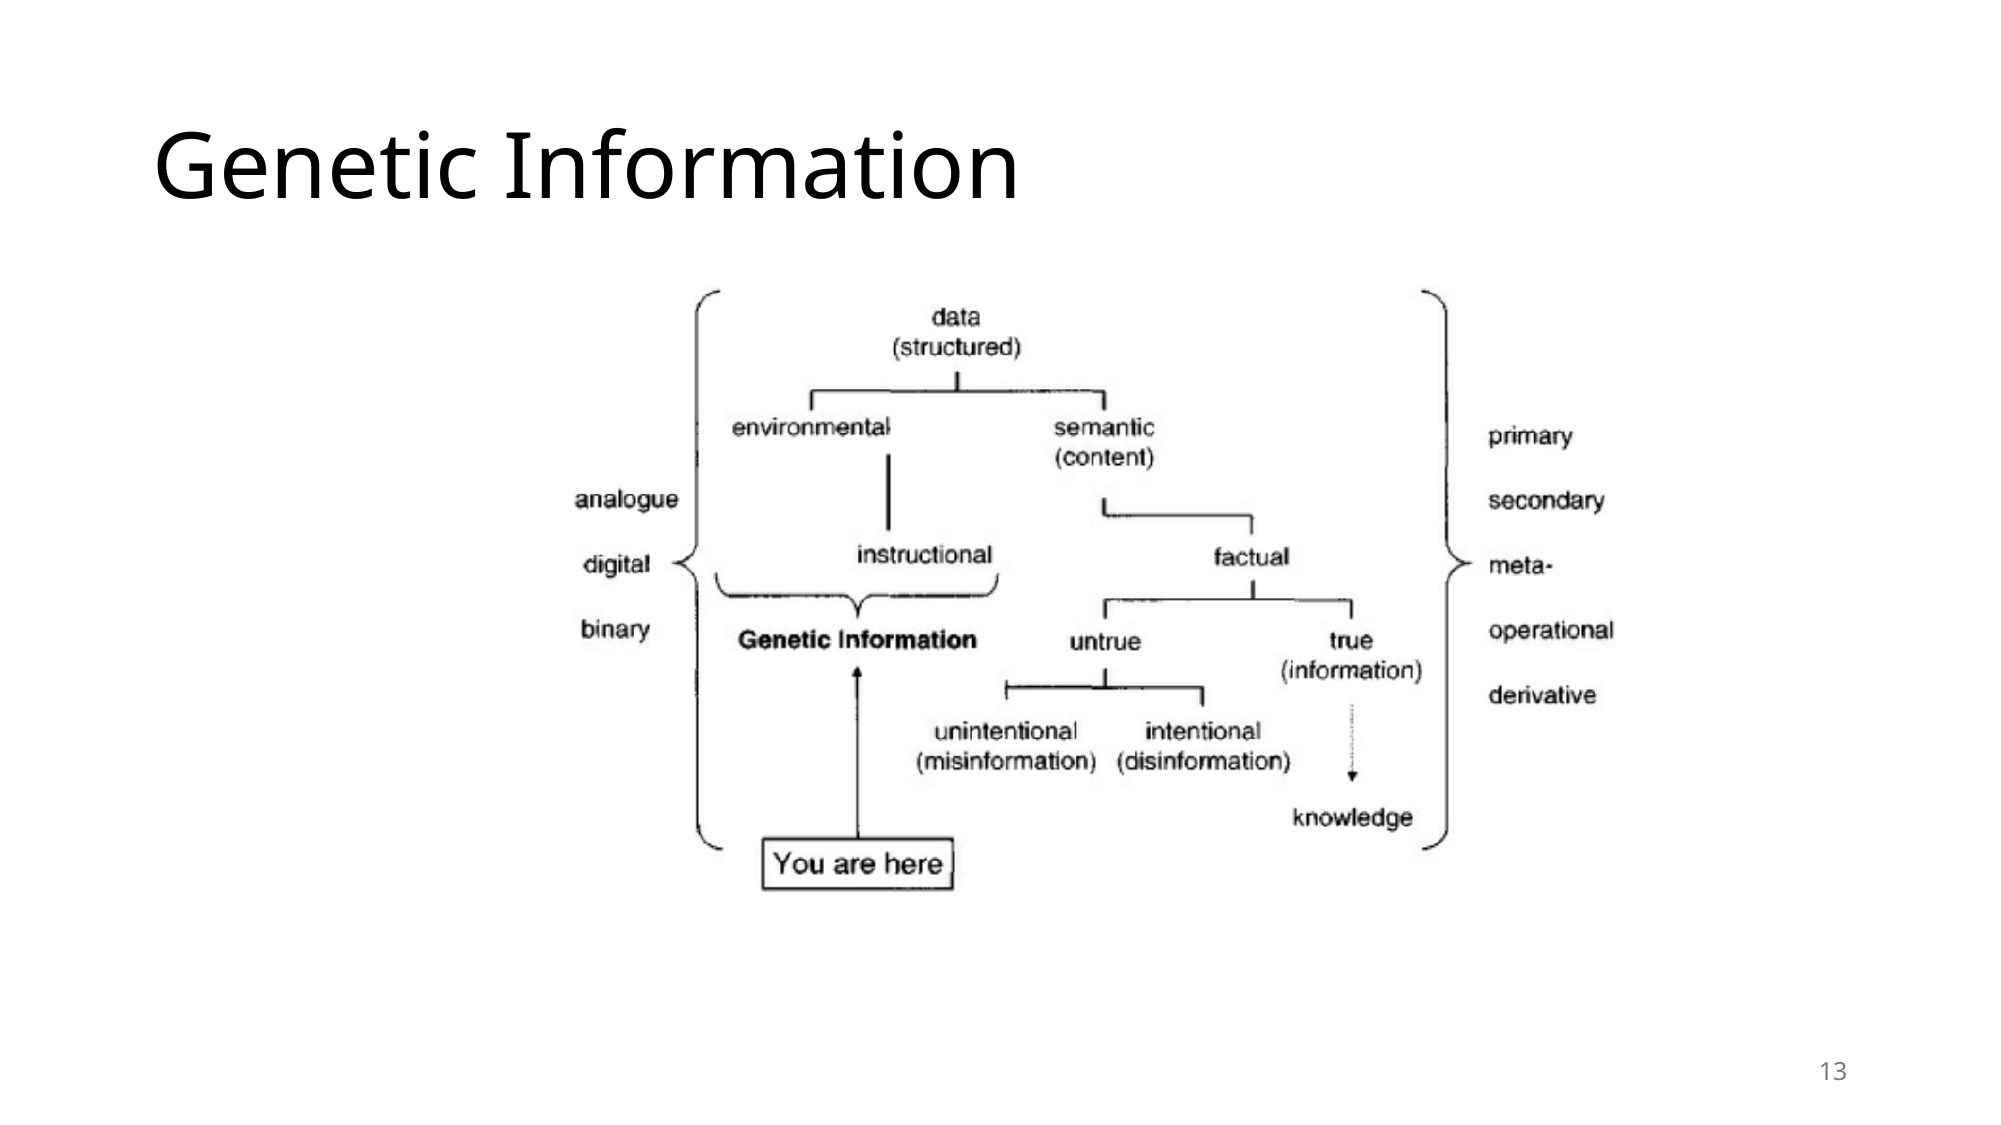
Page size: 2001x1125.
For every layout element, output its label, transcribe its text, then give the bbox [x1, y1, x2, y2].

picture [547, 276, 1630, 904]
title Genetic Information [137, 59, 1863, 278]
slide_number 13 [1412, 1042, 1863, 1103]
